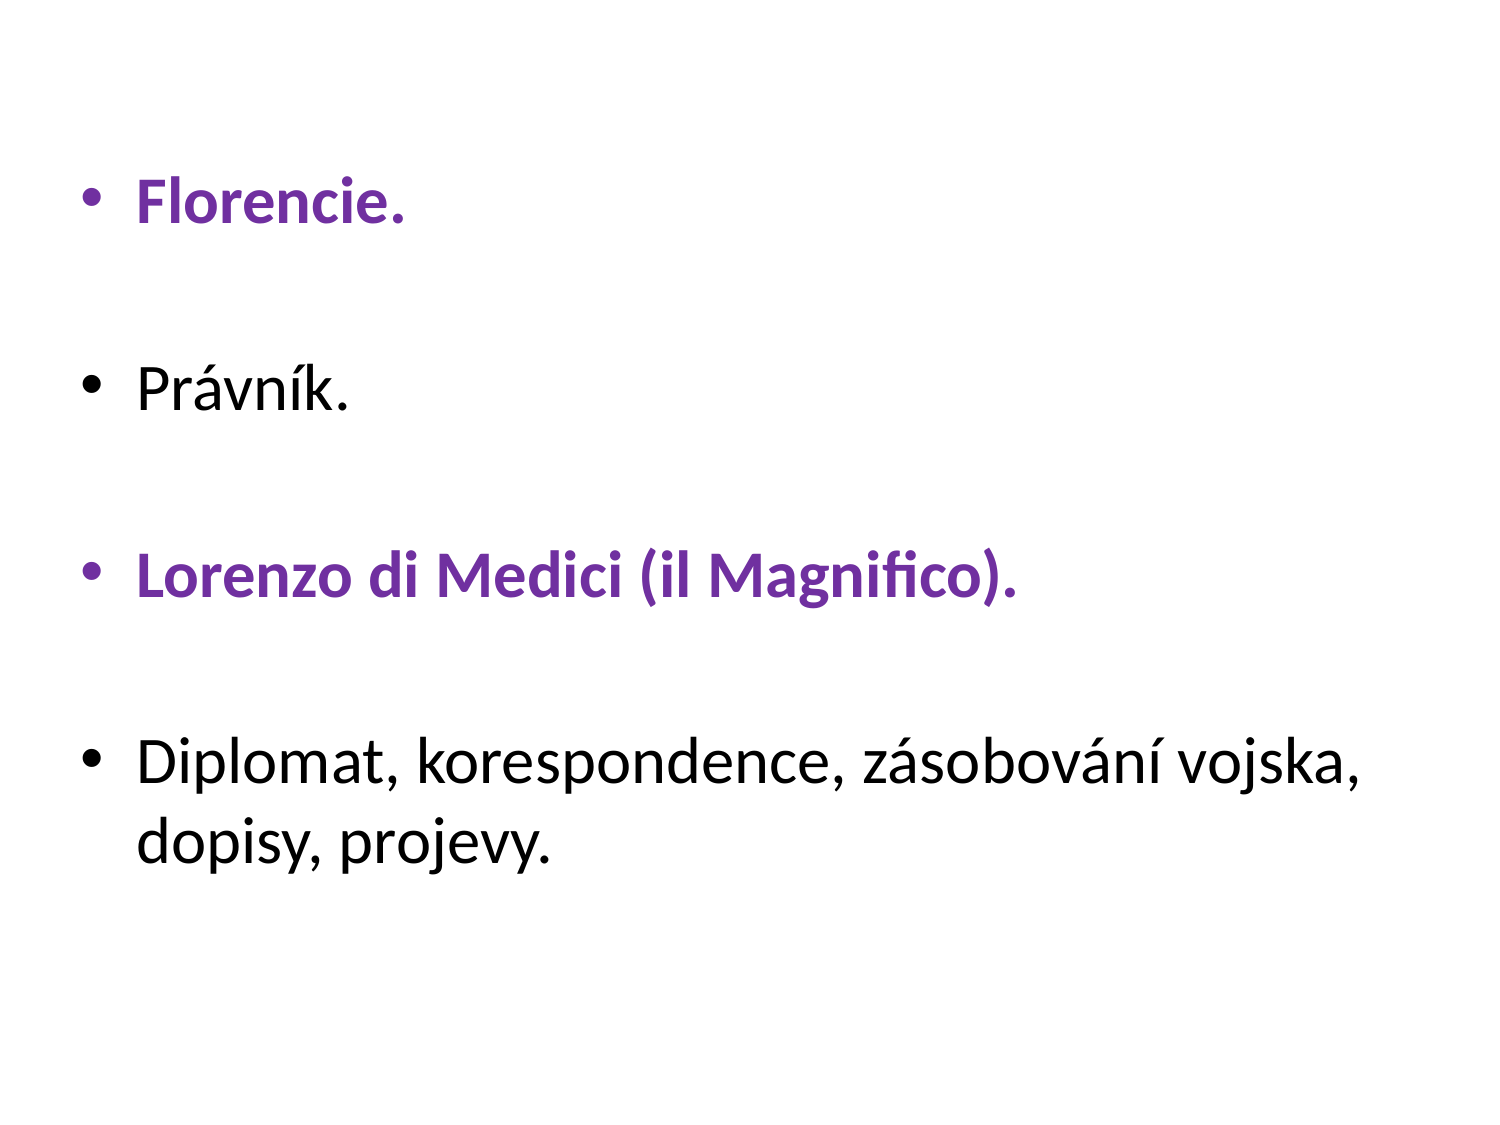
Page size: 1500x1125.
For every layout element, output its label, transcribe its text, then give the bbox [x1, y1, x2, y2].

list Florencie. Právník. Lorenzo di Medici (il Magnifico). Diplomat, korespondence, zásobování vojska, dopisy, projevy. [64, 149, 1415, 892]
